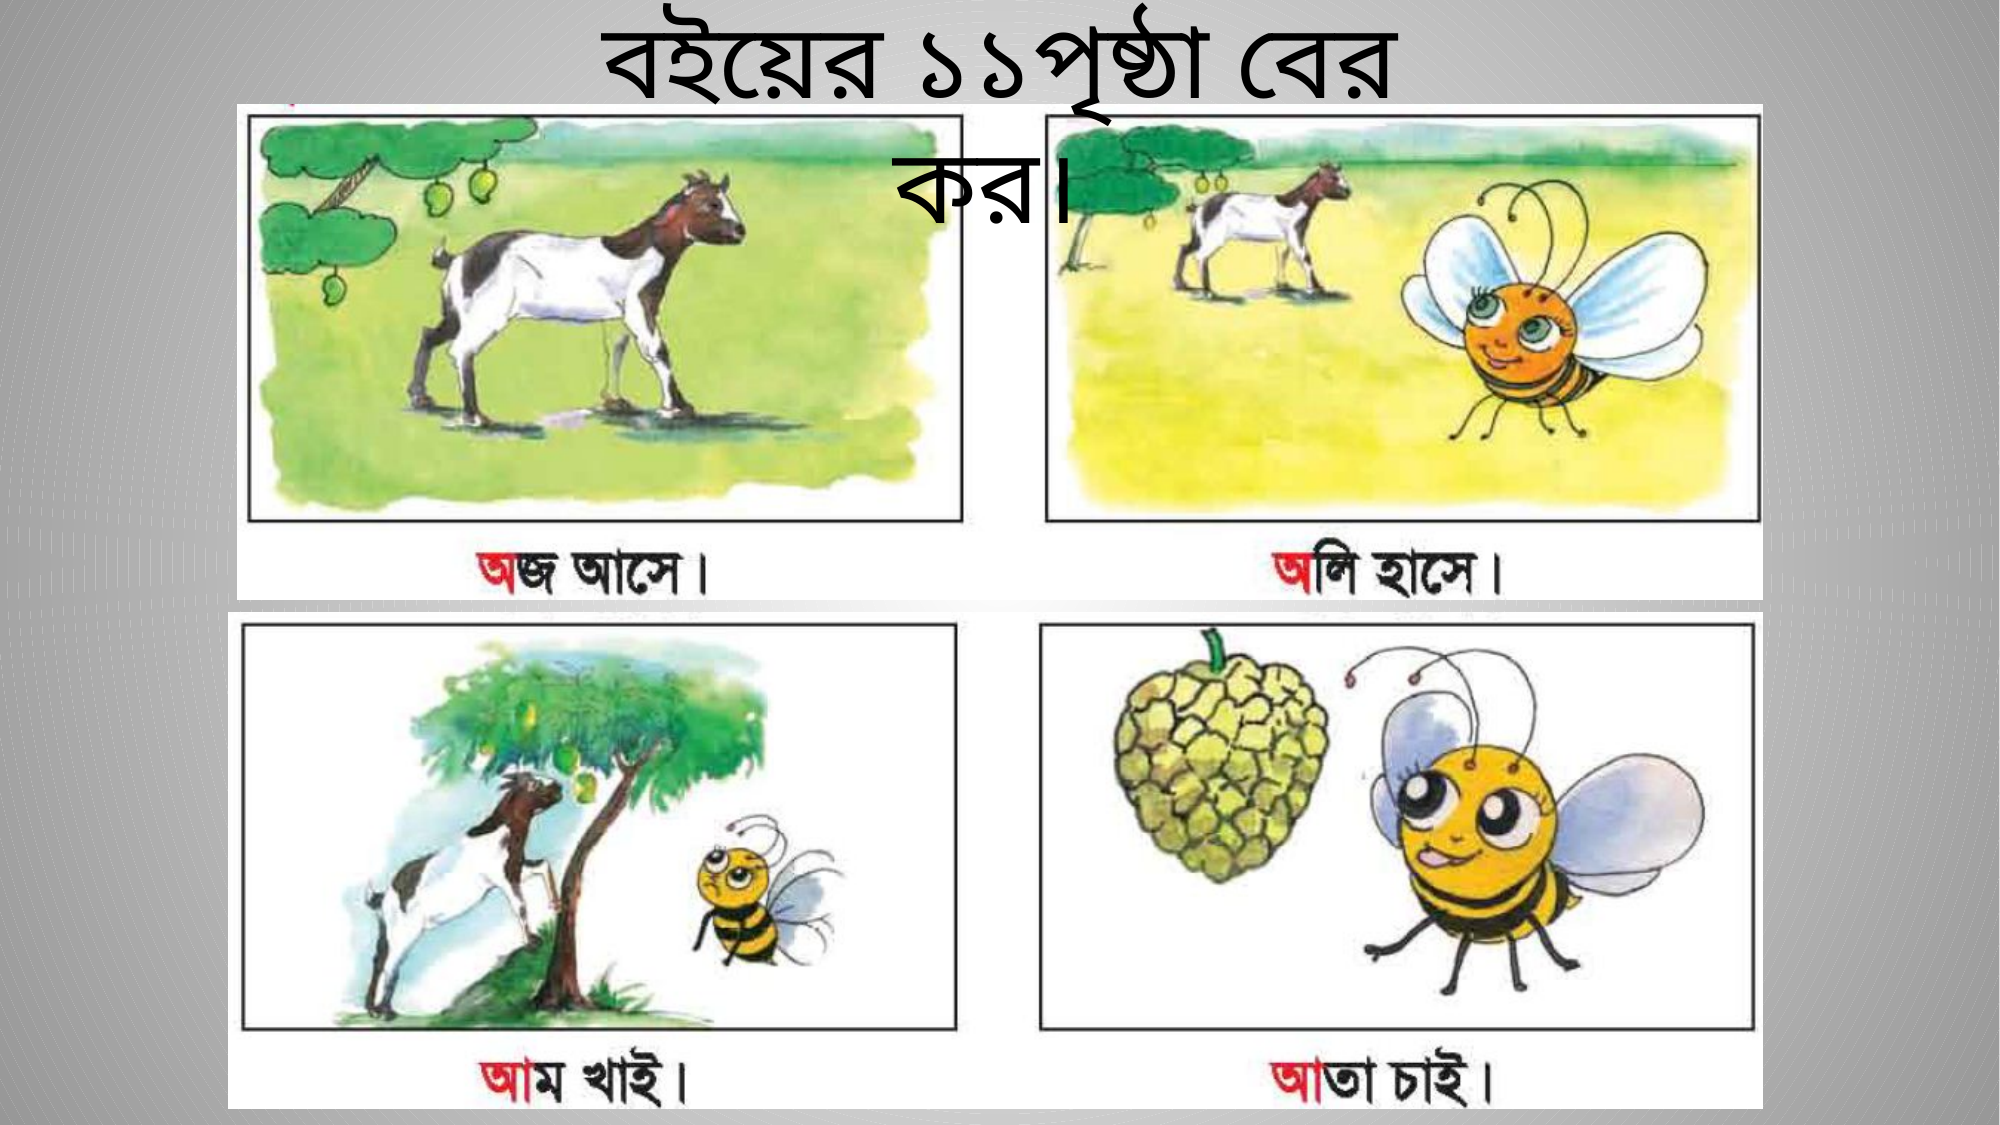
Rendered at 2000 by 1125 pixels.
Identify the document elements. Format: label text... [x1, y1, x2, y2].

text_box বইয়ের ১১পৃষ্ঠা বের কর। [562, 0, 1438, 103]
picture [236, 104, 1763, 601]
picture [228, 612, 1763, 1110]
